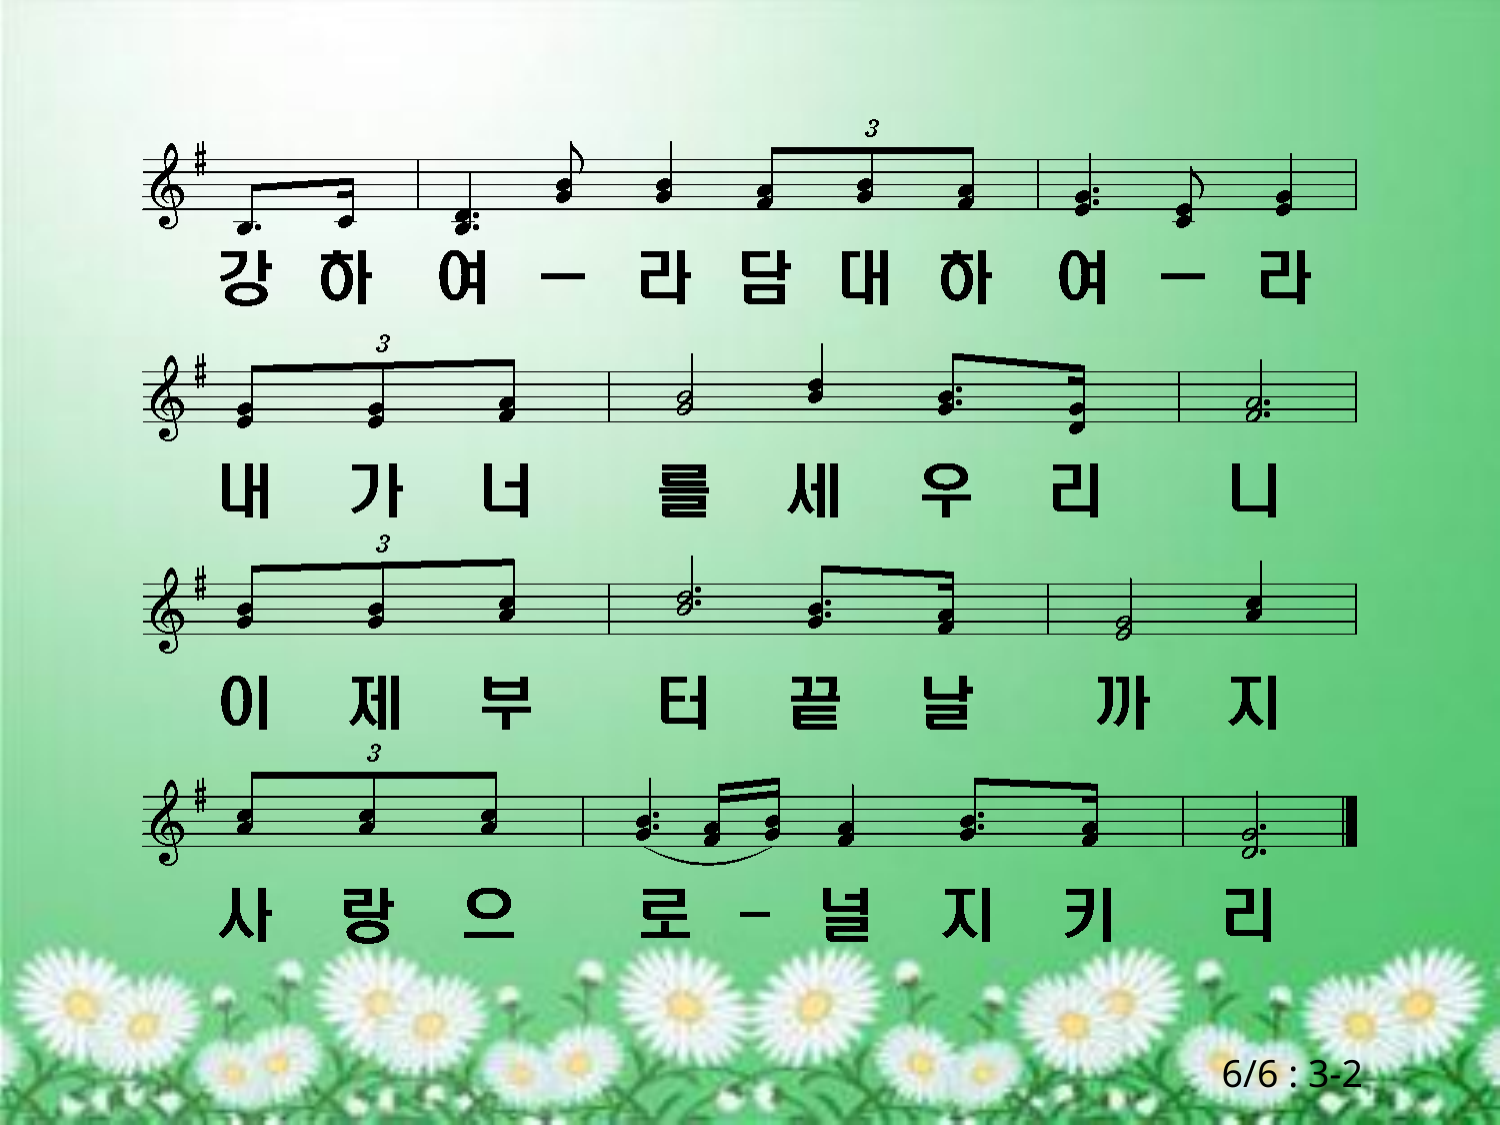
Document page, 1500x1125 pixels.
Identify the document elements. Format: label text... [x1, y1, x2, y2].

picture [0, 0, 1500, 1125]
text_box 6/6 : 3-2 [1206, 1042, 1465, 1103]
